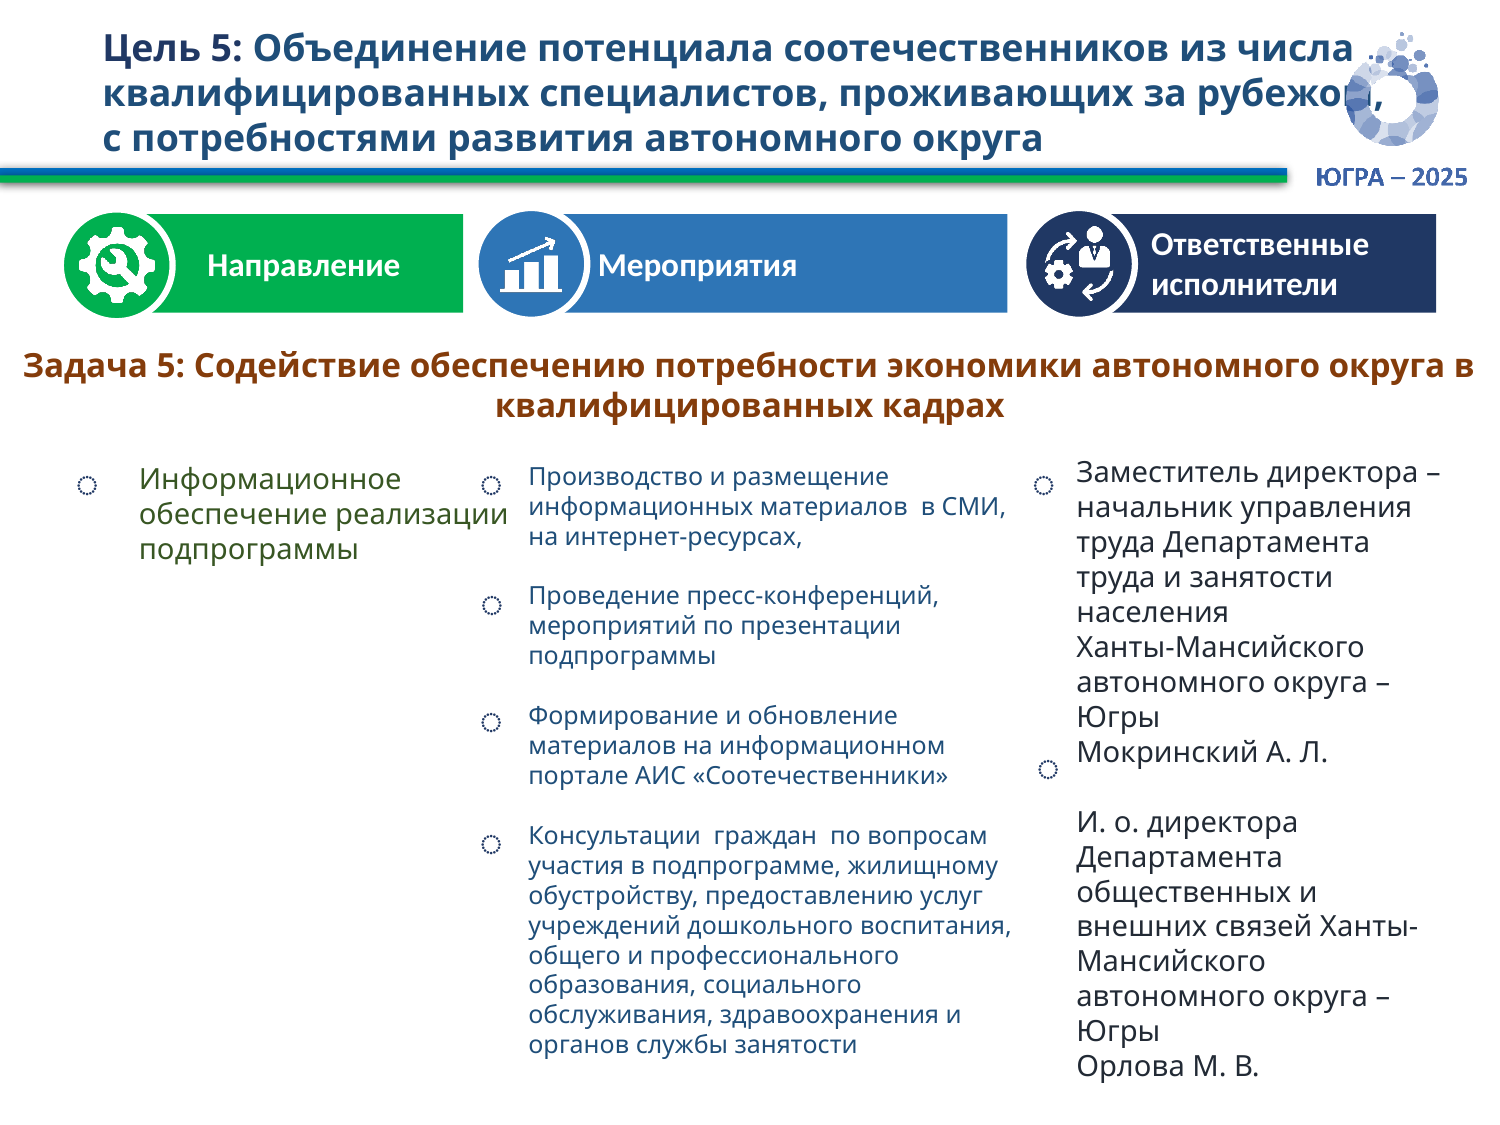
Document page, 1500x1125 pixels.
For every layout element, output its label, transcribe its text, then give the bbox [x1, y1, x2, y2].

text_box Задача 5: Содействие обеспечению потребности экономики автономного округа в квалифицированных кадрах [0, 336, 1500, 432]
text_box Заместитель директора – начальник управления труда Департамента труда и занятости населения Ханты-Мансийского автономного округа – Югры Мокринский А. Л. И. о. директора Департамента общественных и внешних связей Ханты-Мансийского автономного округа – Югры Орлова М. В. [1061, 445, 1467, 1125]
text_box Производство и размещение информационных материалов в СМИ, на интернет-ресурсах, Проведение пресс-конференций, мероприятий по презентации подпрограммы Формирование и обновление материалов на информационном портале АИС «Соотечественники» Консультации граждан по вопросам участия в подпрограмме, жилищному обустройству, предоставлению услуг учреждений дошкольного воспитания, общего и профессионального образования, социального обслуживания, здравоохранения и органов службы занятости [513, 452, 1039, 1067]
text_box Информационное обеспечение реализации подпрограммы [123, 452, 535, 573]
picture [1317, 32, 1467, 186]
text_box ◌ [465, 452, 518, 513]
text_box ◌ [465, 811, 518, 871]
text_box ◌ [1022, 736, 1075, 796]
text_box Цель 5: Объединение потенциала соотечественников из числа квалифицированных специалистов, проживающих за рубежом, с потребностями развития автономного округа [87, 16, 1500, 167]
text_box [60, 207, 1437, 322]
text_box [0, 168, 1288, 183]
slide_number 16 [1059, 1042, 1397, 1103]
text_box ◌ [1017, 452, 1070, 513]
text_box ◌ [466, 572, 519, 633]
text_box ◌ [465, 689, 518, 750]
text_box ◌ [61, 452, 114, 513]
